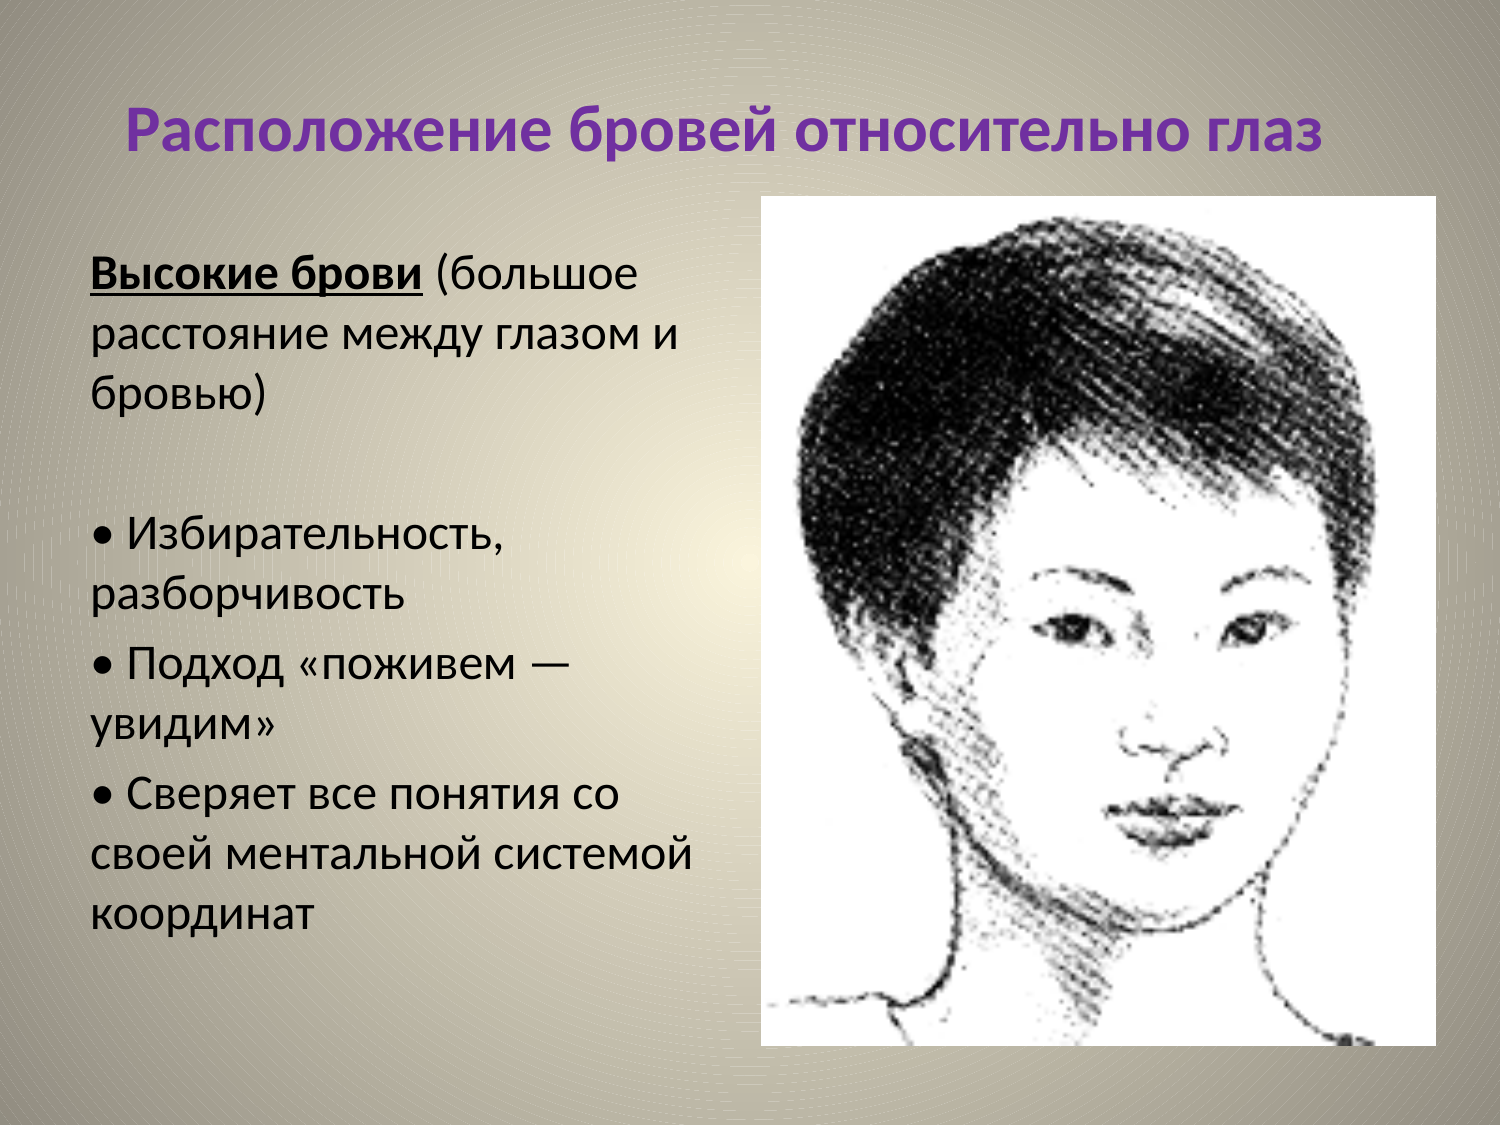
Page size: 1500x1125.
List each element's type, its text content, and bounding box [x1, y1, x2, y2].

list Высокие брови (большое расстояние между глазом и бровью) • Избирательность, разборчивость • Подход «поживем — увидим» • Сверяет все понятия со своей ментальной системой координат [75, 231, 715, 1005]
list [761, 195, 1436, 1046]
title Расположение бровей относительно глаз [75, 44, 1376, 173]
